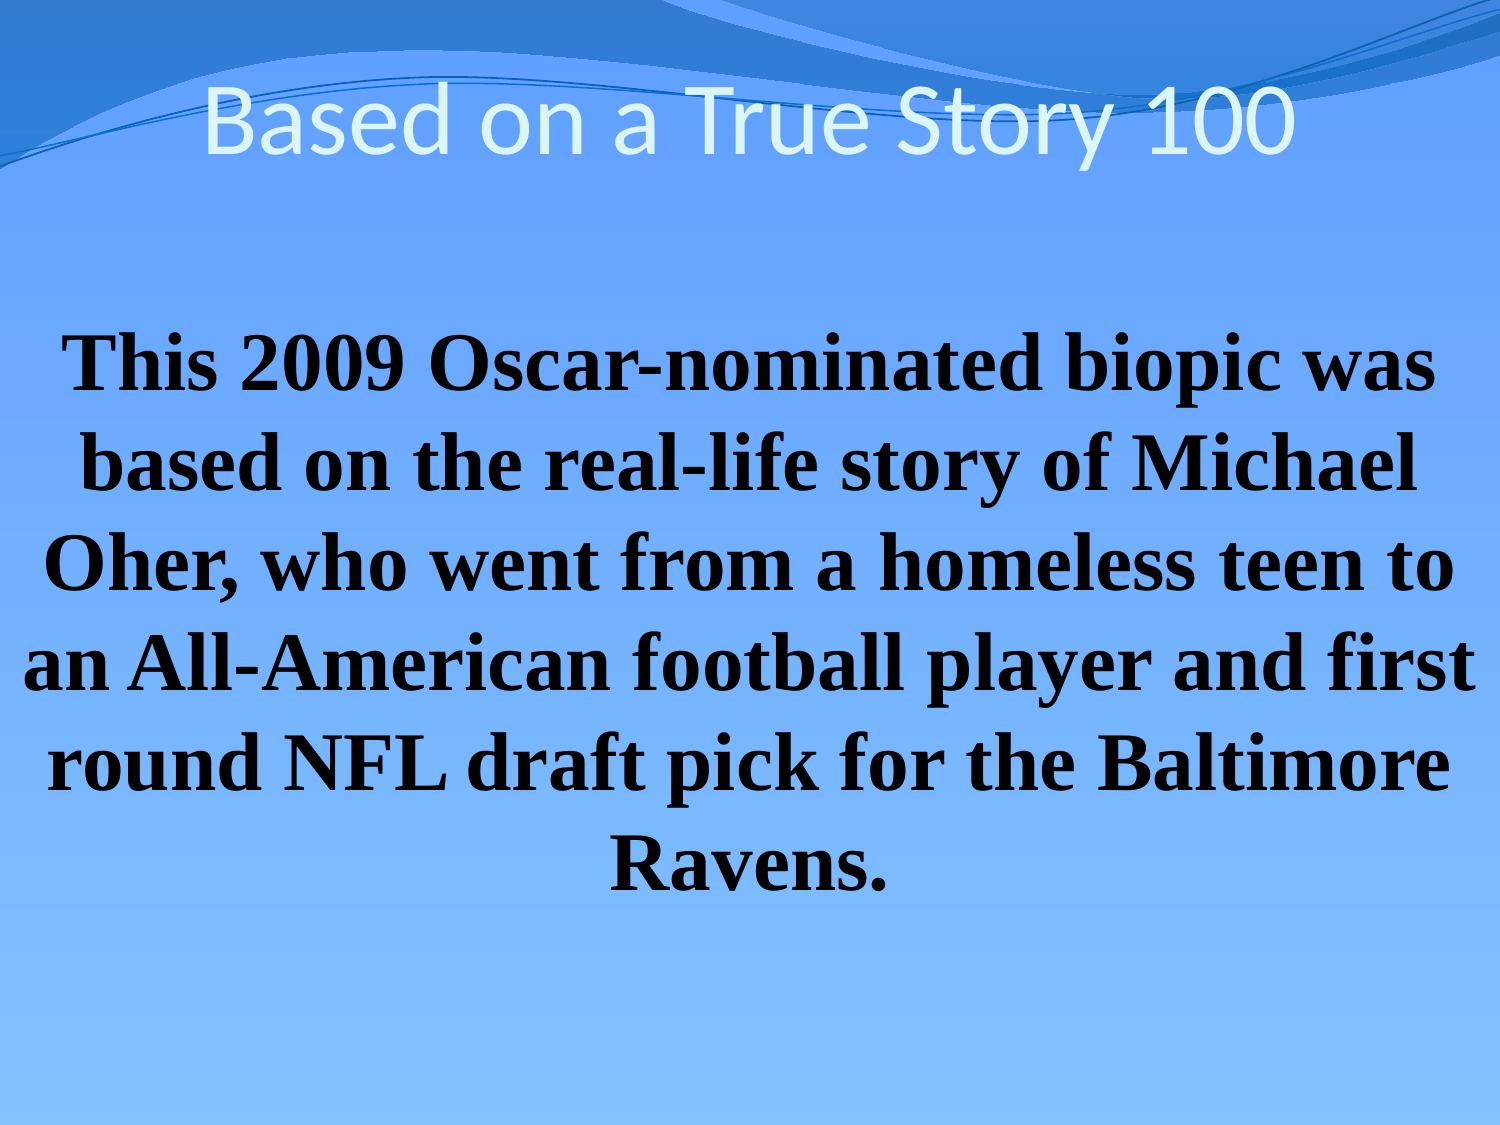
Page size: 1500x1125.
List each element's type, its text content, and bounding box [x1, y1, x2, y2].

text_box This 2009 Oscar-nominated biopic was based on the real-life story of Michael Oher, who went from a homeless teen to an All-American football player and first round NFL draft pick for the Baltimore Ravens. [0, 299, 1500, 915]
title Based on a True Story 100 [0, 0, 1500, 176]
